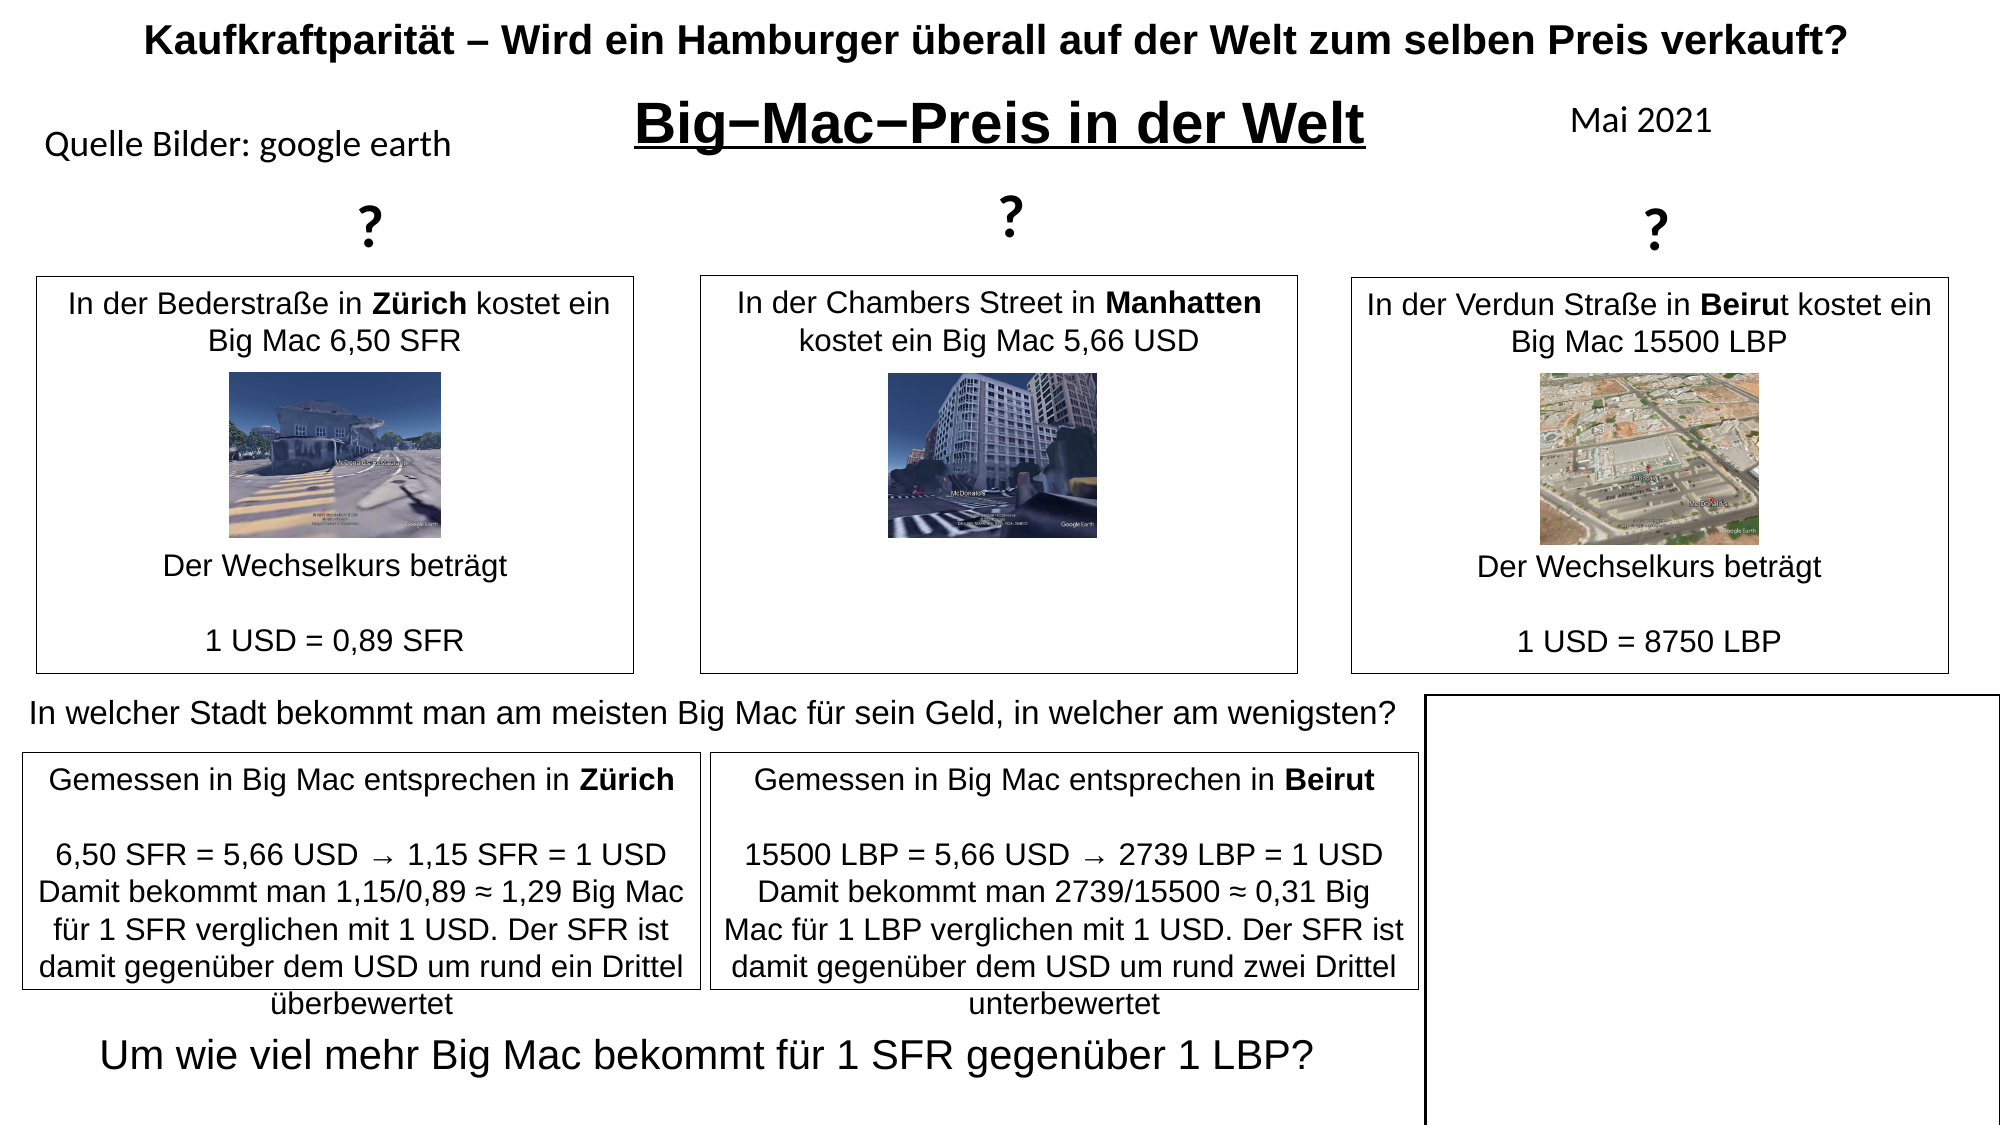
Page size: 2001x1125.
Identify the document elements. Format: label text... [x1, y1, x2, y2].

text_box Mai 2021 [1555, 87, 1744, 148]
text_box [1424, 694, 2000, 1125]
text_box In der Chambers Street in Manhatten kostet ein Big Mac 5,66 USD [700, 282, 1298, 674]
text_box Kaufkraftparität – Wird ein Hamburger überall auf der Welt zum selben Preis verkauft? [0, 5, 1997, 111]
picture [1540, 373, 1759, 545]
picture [888, 373, 1097, 538]
picture [229, 372, 441, 538]
text_box Big−Mac−Preis in der Welt [586, 77, 1414, 152]
text_box In welcher Stadt bekommt man am meisten Big Mac für sein Geld, in welcher am wenigsten? [6, 684, 1420, 759]
text_box In der Bederstraße in Zürich kostet ein Big Mac 6,50 SFR Der Wechselkurs beträgt 1 USD = 0,89 SFR [36, 276, 634, 674]
text_box Gemessen in Big Mac entsprechen in Beirut 15500 LBP = 5,66 USD → 2739 LBP = 1 USD Damit bekommt man 2739/15500 ≈ 0,31 Big Mac für 1 LBP verglichen mit 1 USD. Der SFR ist damit gegenüber dem USD um rund zwei Drittel unterbewertet [710, 752, 1419, 990]
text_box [183, 152, 1846, 282]
text_box Gemessen in Big Mac entsprechen in Zürich 6,50 SFR = 5,66 USD → 1,15 SFR = 1 USD Damit bekommt man 1,15/0,89 ≈ 1,29 Big Mac für 1 SFR verglichen mit 1 USD. Der SFR ist damit gegenüber dem USD um rund ein Drittel überbewertet [22, 752, 701, 990]
text_box Um wie viel mehr Big Mac bekommt für 1 SFR gegenüber 1 LBP? [0, 1020, 1414, 1096]
text_box In der Verdun Straße in Beirut kostet ein Big Mac 15500 LBP Der Wechselkurs beträgt 1 USD = 8750 LBP [1351, 277, 1949, 674]
text_box Quelle Bilder: google earth [29, 111, 468, 171]
